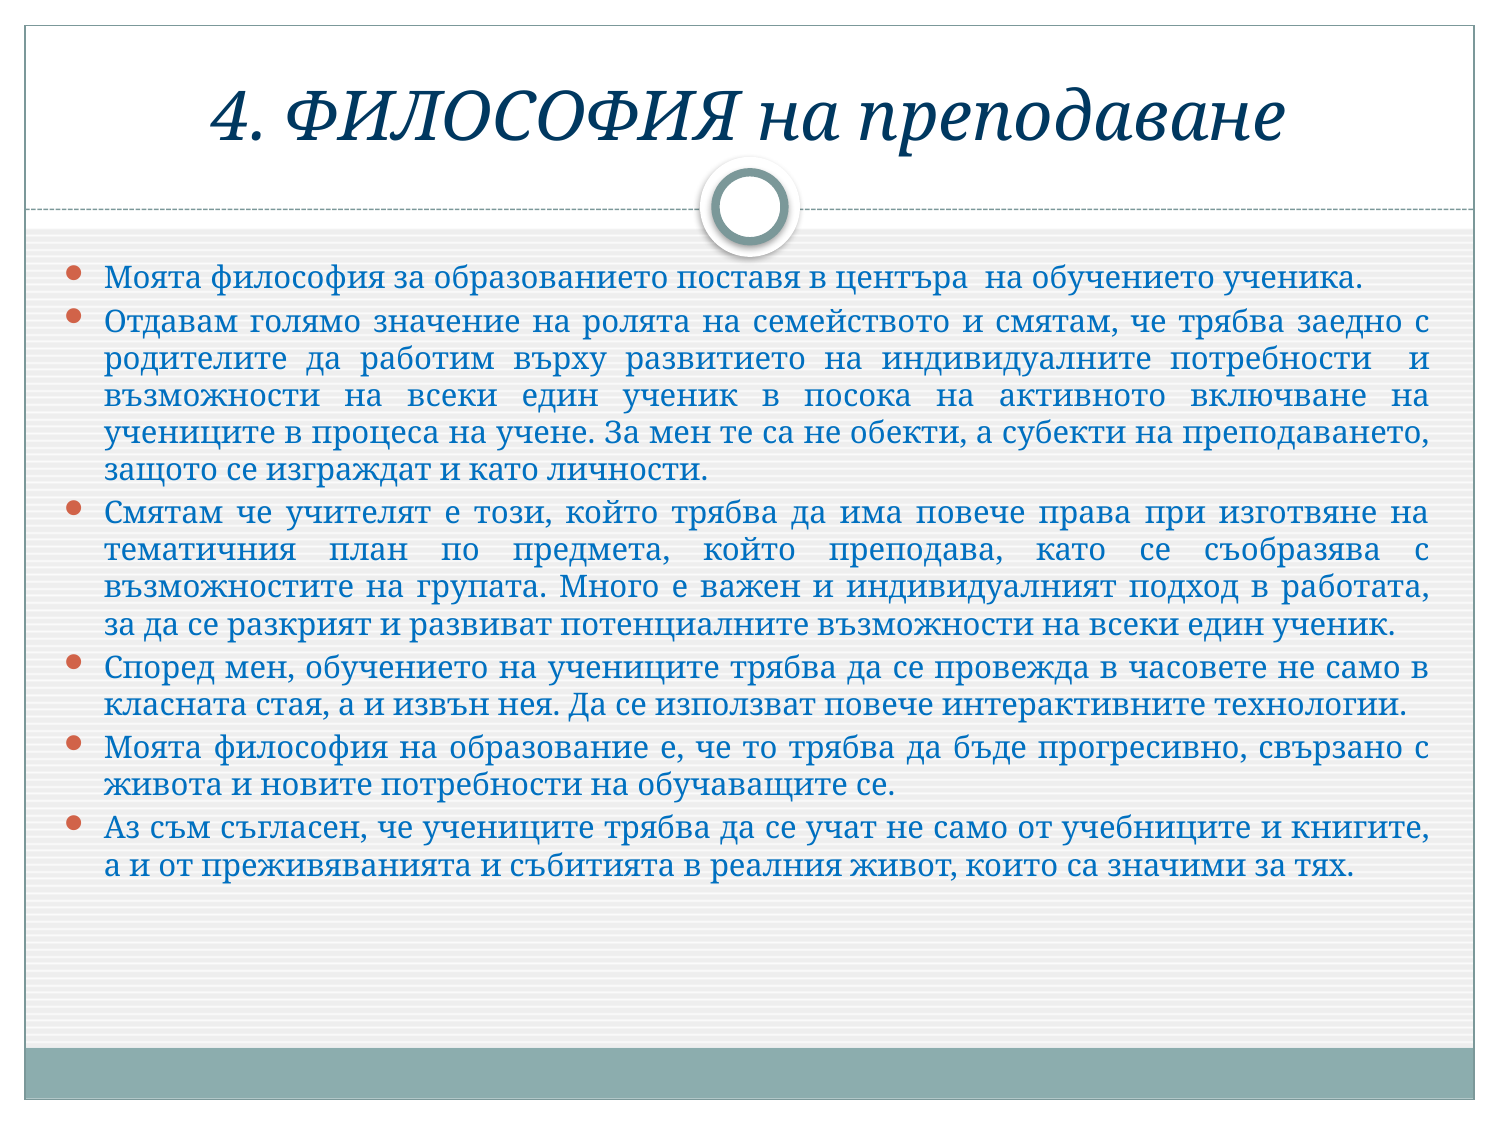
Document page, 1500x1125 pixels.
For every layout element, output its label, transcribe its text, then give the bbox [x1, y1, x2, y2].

title 4. ФИЛОСОФИЯ на преподаване [49, 37, 1450, 162]
list Моята философия за образованието поставя в центъра на обучението ученика. Отдавам голямо значение на ролята на семейството и смятам, че трябва заедно с родителите да работим върху развитието на индивидуалните потребности и възможности на всеки един ученик в посока на активното включване на учениците в процеса на учене. За мен те са не обекти, а субекти на преподаването, защото се изграждат и като личности. Смятам че учителят е този, който трябва да има повече права при изготвяне на тематичния план по предмета, който преподава, като се съобразява с възможностите на групата. Много е важен и индивидуалният подход в работата, за да се разкрият и развиват потенциалните възможности на всеки един ученик. Според мен, обучението на учениците трябва да се провежда в часовете не само в класната стая, а и извън нея. Да се използват повече интерактивните технологии. Моята философия на образование е, че то трябва да бъде прогресивно, свързано с живота и новите потребности на обучаващите се. Аз съм съгласен, че учениците трябва да се учат не само от учебниците и книгите, а и от преживяванията и събитията в реалния живот, които са значими за тях. [49, 250, 1445, 1001]
